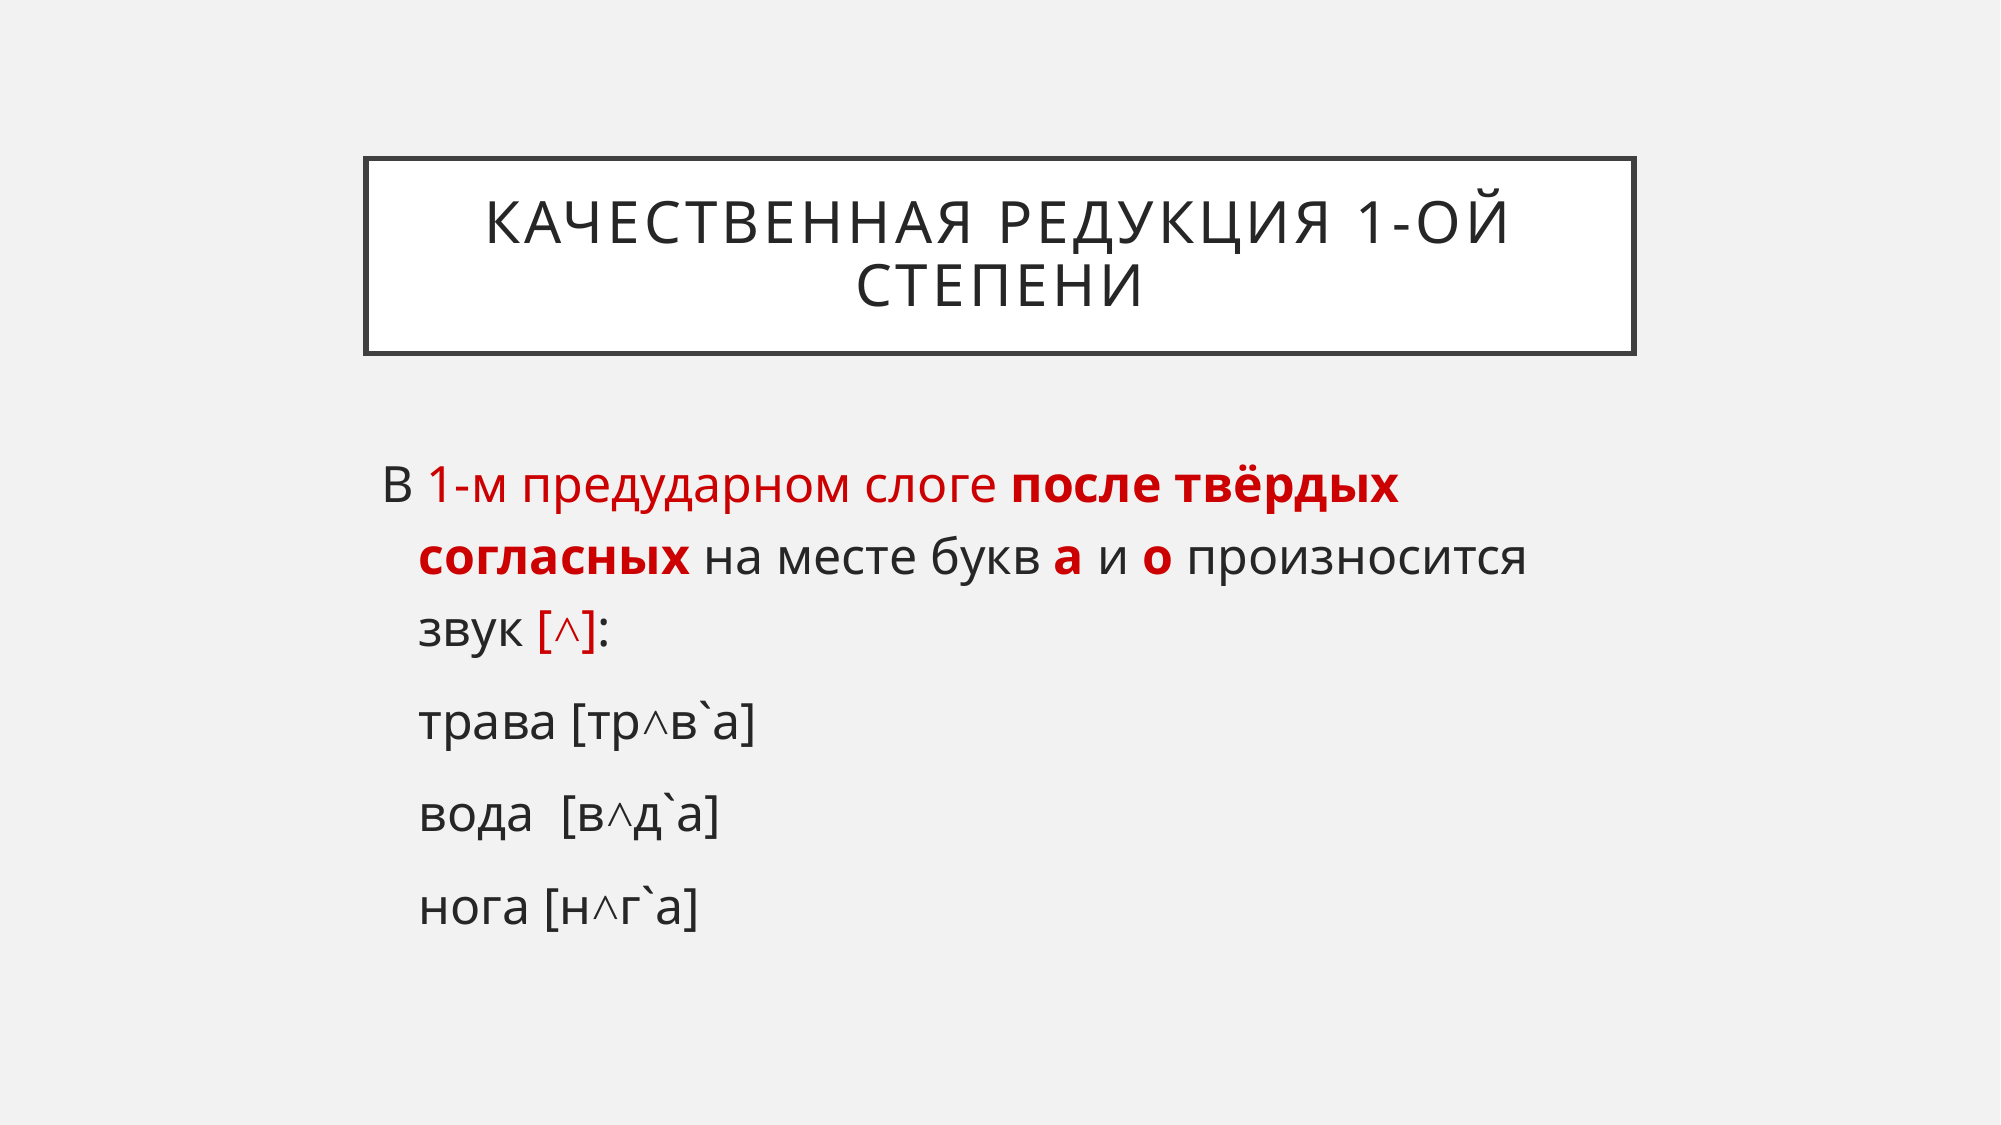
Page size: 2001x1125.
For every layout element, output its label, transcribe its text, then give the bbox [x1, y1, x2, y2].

list В 1-м предударном слоге после твёрдых согласных на месте букв а и о произносится звук [˄]: трава [тр˄в`а] вода [в˄д`а] нога [н˄г`а] [366, 432, 1634, 1024]
title качественная редукция 1-ой степени [363, 156, 1637, 356]
